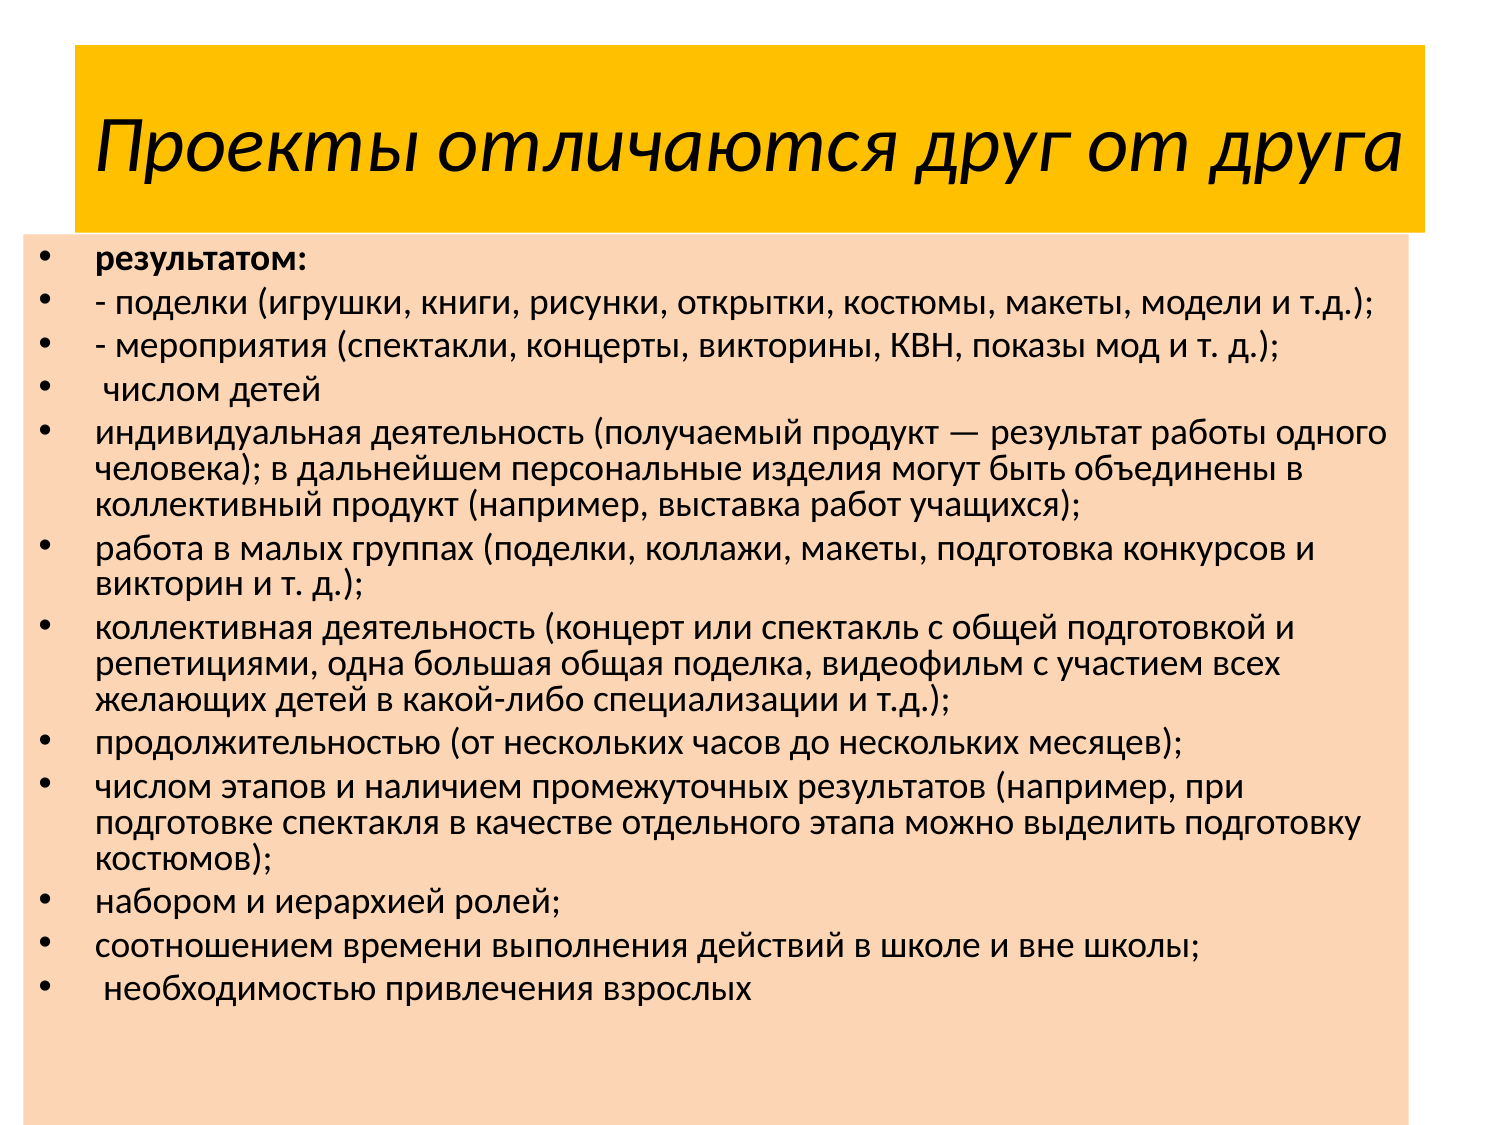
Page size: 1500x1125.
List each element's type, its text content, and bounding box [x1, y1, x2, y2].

title Проекты отличаются друг от друга [74, 44, 1426, 233]
list результатом: - поделки (игрушки, книги, рисунки, открытки, костюмы, макеты, модели и т.д.); - мероприятия (спектакли, концерты, викторины, КВН, показы мод и т. д.); числом детей индивидуальная деятельность (получаемый продукт — результат работы одного человека); в дальнейшем персональные изделия могут быть объединены в коллективный продукт (например, выставка работ учащихся); работа в малых группах (поделки, коллажи, макеты, подготовка конкурсов и викторин и т. д.); коллективная деятельность (концерт или спектакль с общей подготовкой и репетициями, одна большая общая подел­ка, видеофильм с участием всех желающих детей в какой-либо специализации и т.д.); продолжительностью (от нескольких часов до нескольких месяцев); числом этапов и наличием промежуточных результатов (например, при подготовке спектакля в качестве отдельного этапа можно выделить подготовку костюмов); набором и иерархией ролей; соотношением времени выполнения действий в школе и вне школы; необходимостью привлечения взрослых [23, 234, 1409, 1125]
